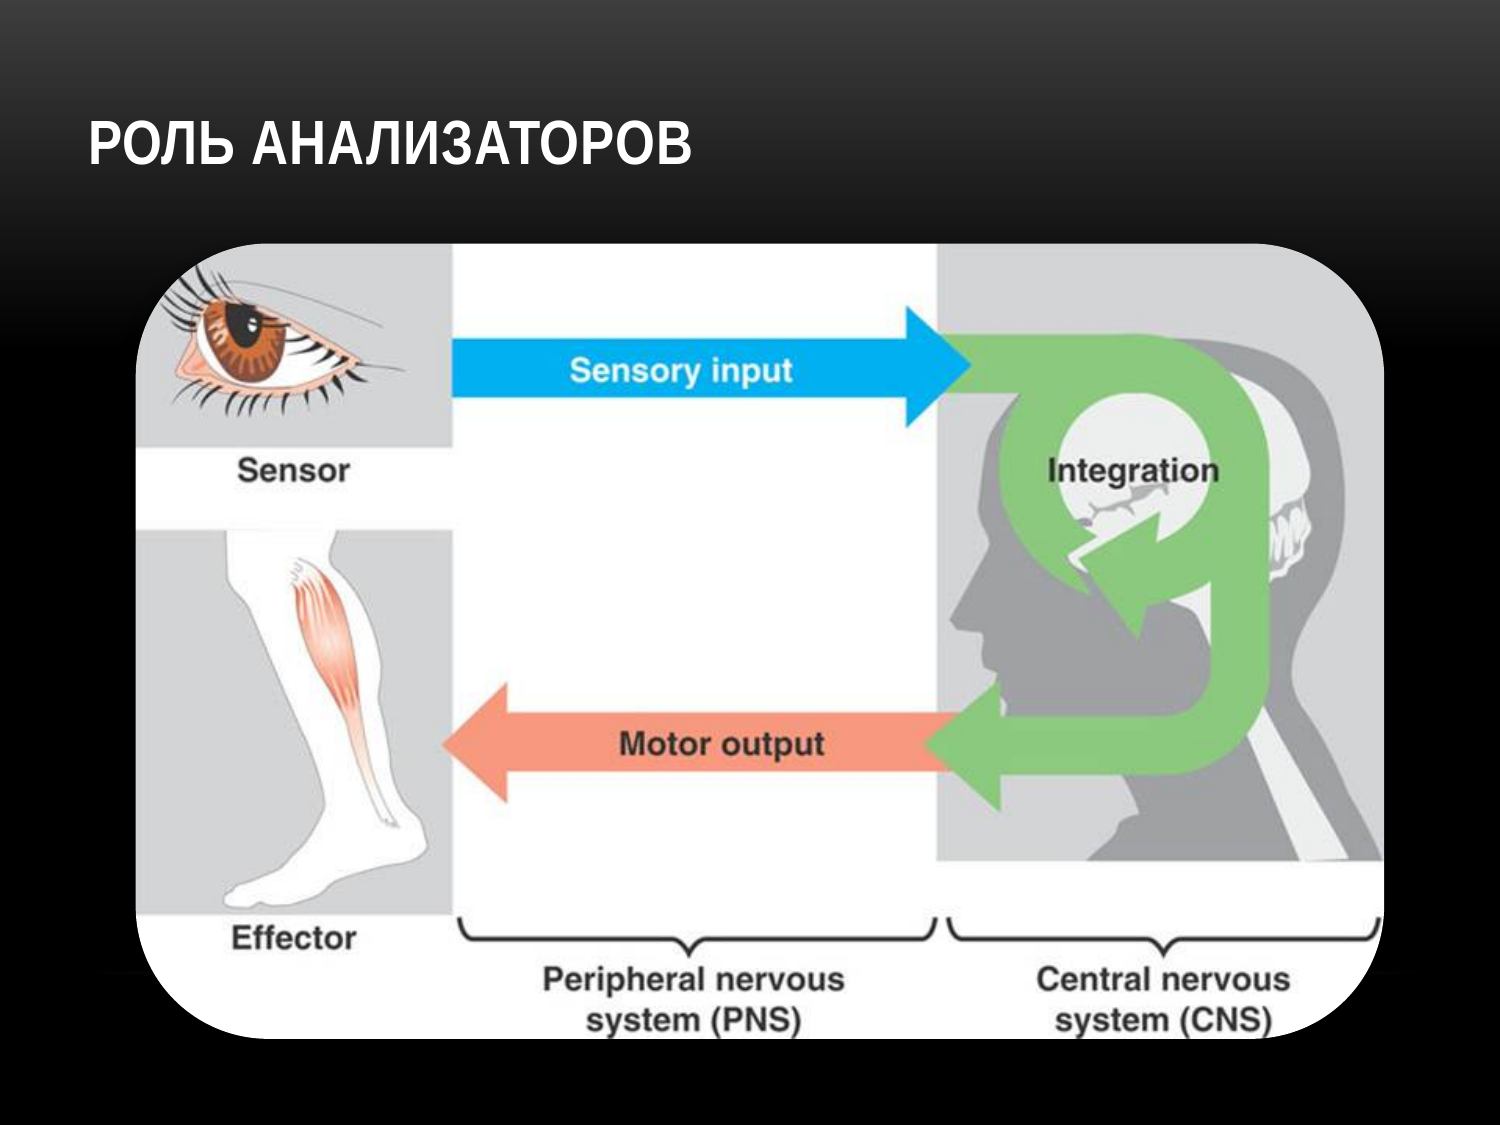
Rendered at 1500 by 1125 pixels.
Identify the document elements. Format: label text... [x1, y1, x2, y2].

picture [0, 0, 1500, 1125]
title Роль анализаторов [73, 0, 1424, 185]
